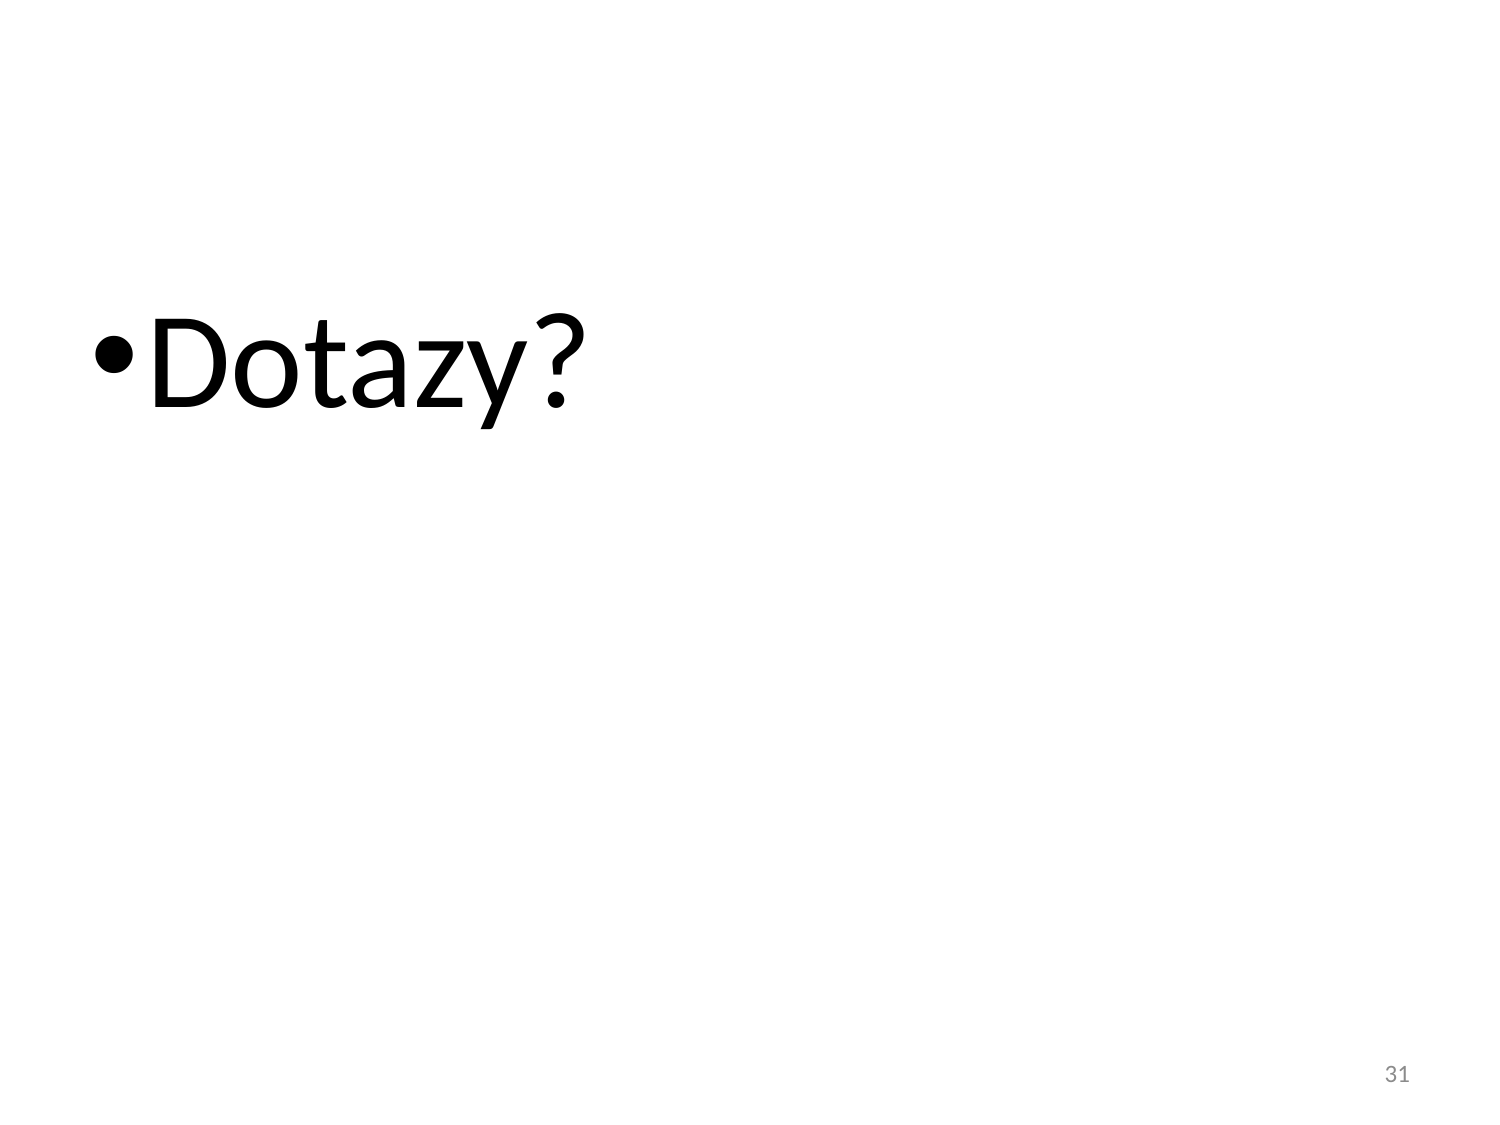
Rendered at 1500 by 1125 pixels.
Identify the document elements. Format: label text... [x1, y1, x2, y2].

slide_number 31 [1074, 1042, 1425, 1103]
list Dotazy? [75, 262, 1425, 1005]
